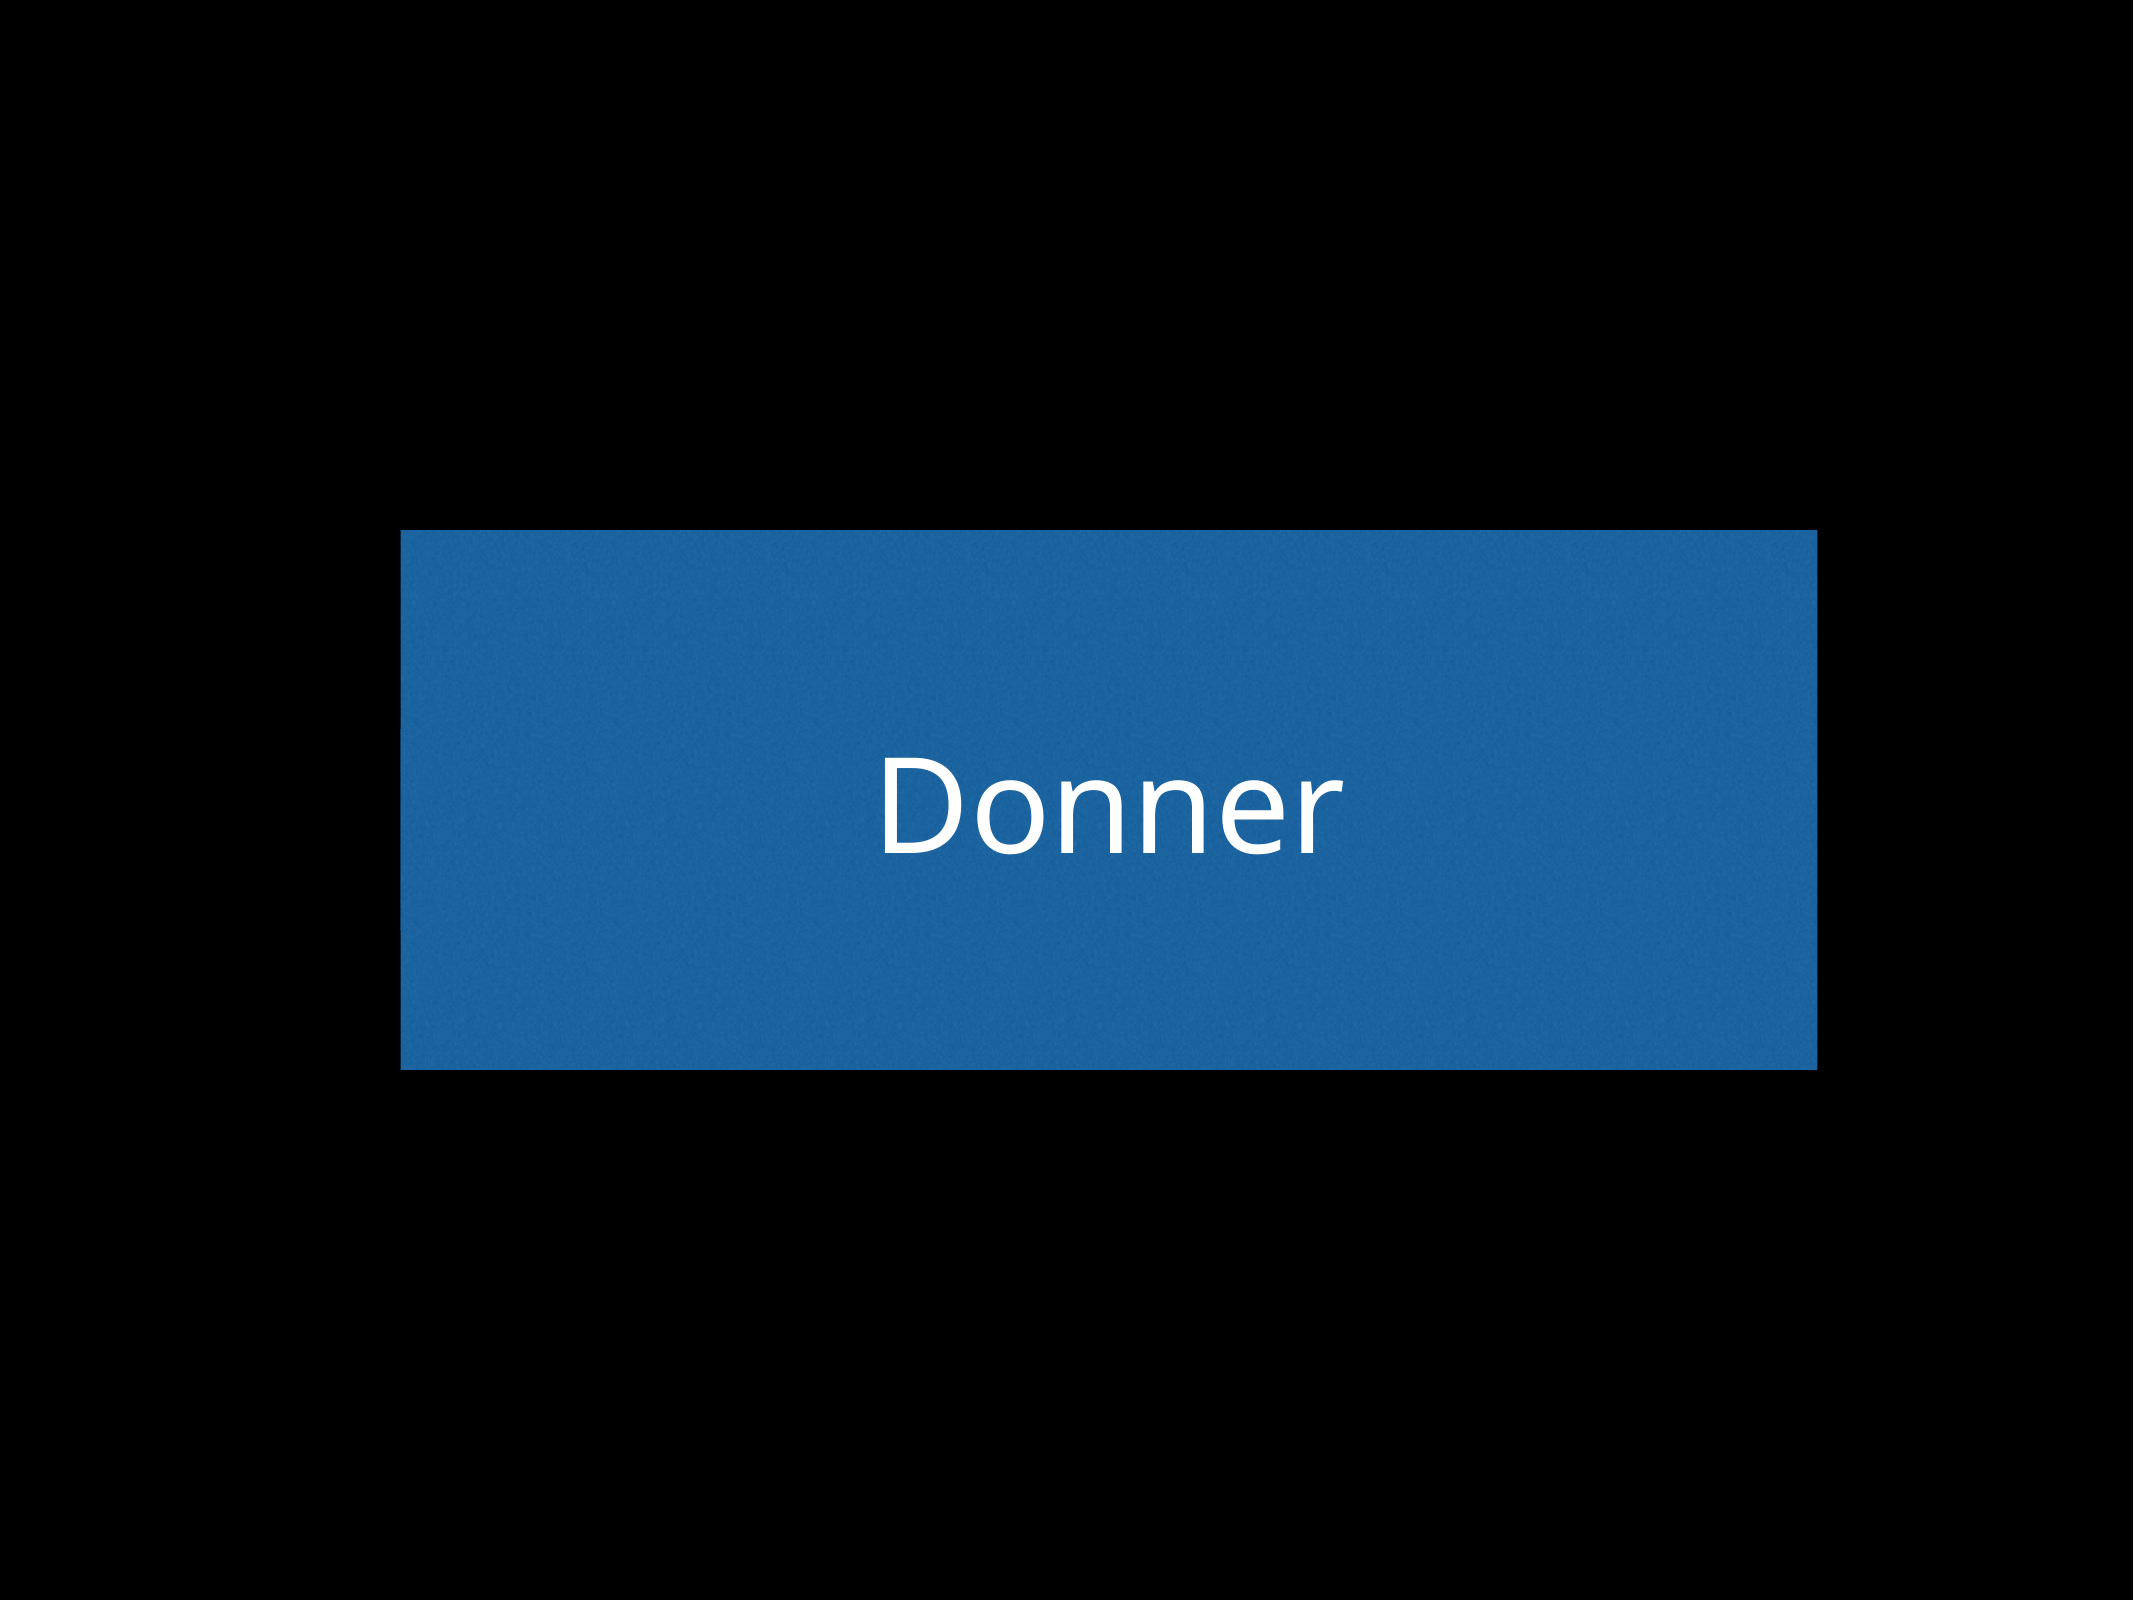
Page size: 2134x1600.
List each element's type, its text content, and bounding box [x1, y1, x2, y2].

text_box Donner [400, 530, 1818, 1070]
